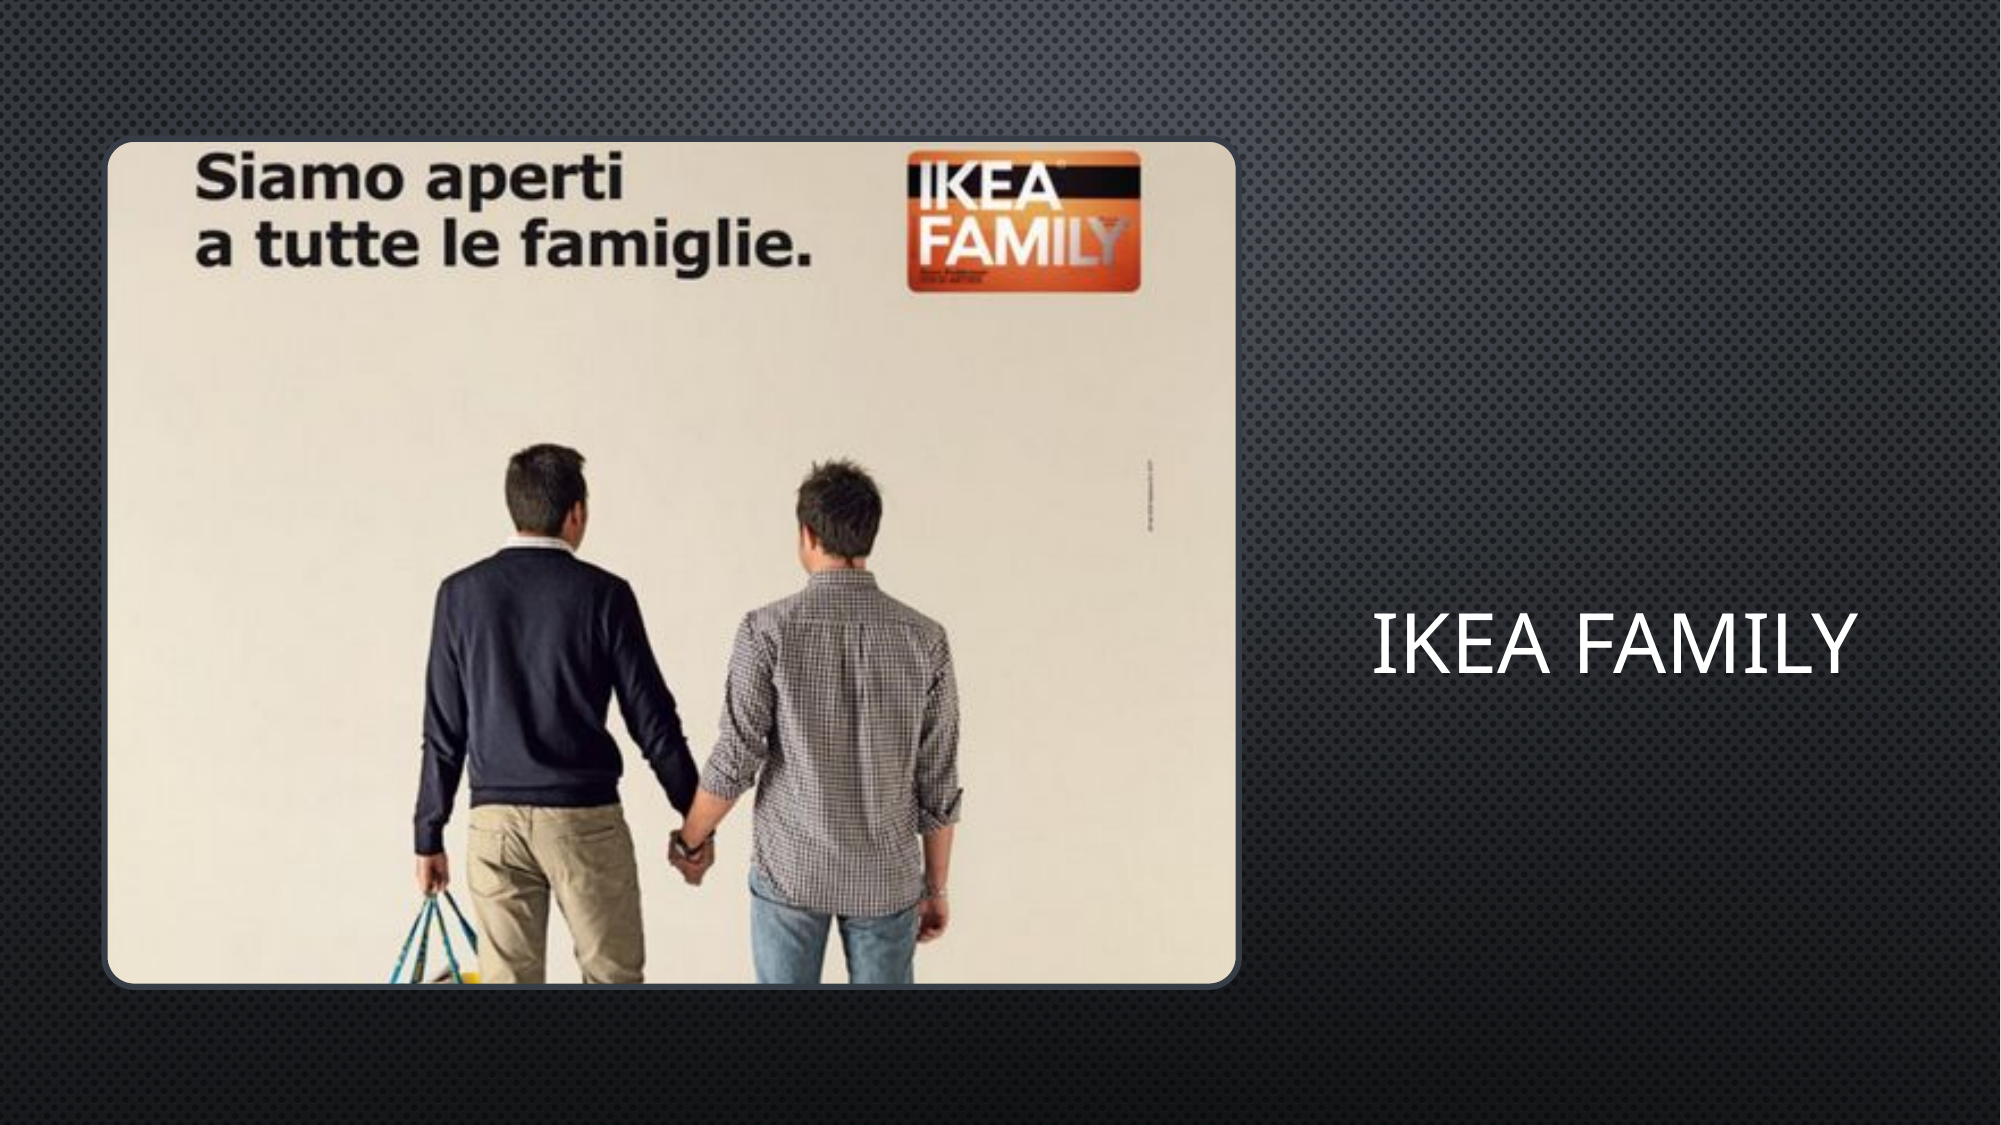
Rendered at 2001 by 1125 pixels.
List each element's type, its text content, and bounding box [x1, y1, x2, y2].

title Ikea family [1339, 99, 1892, 698]
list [104, 138, 1240, 987]
